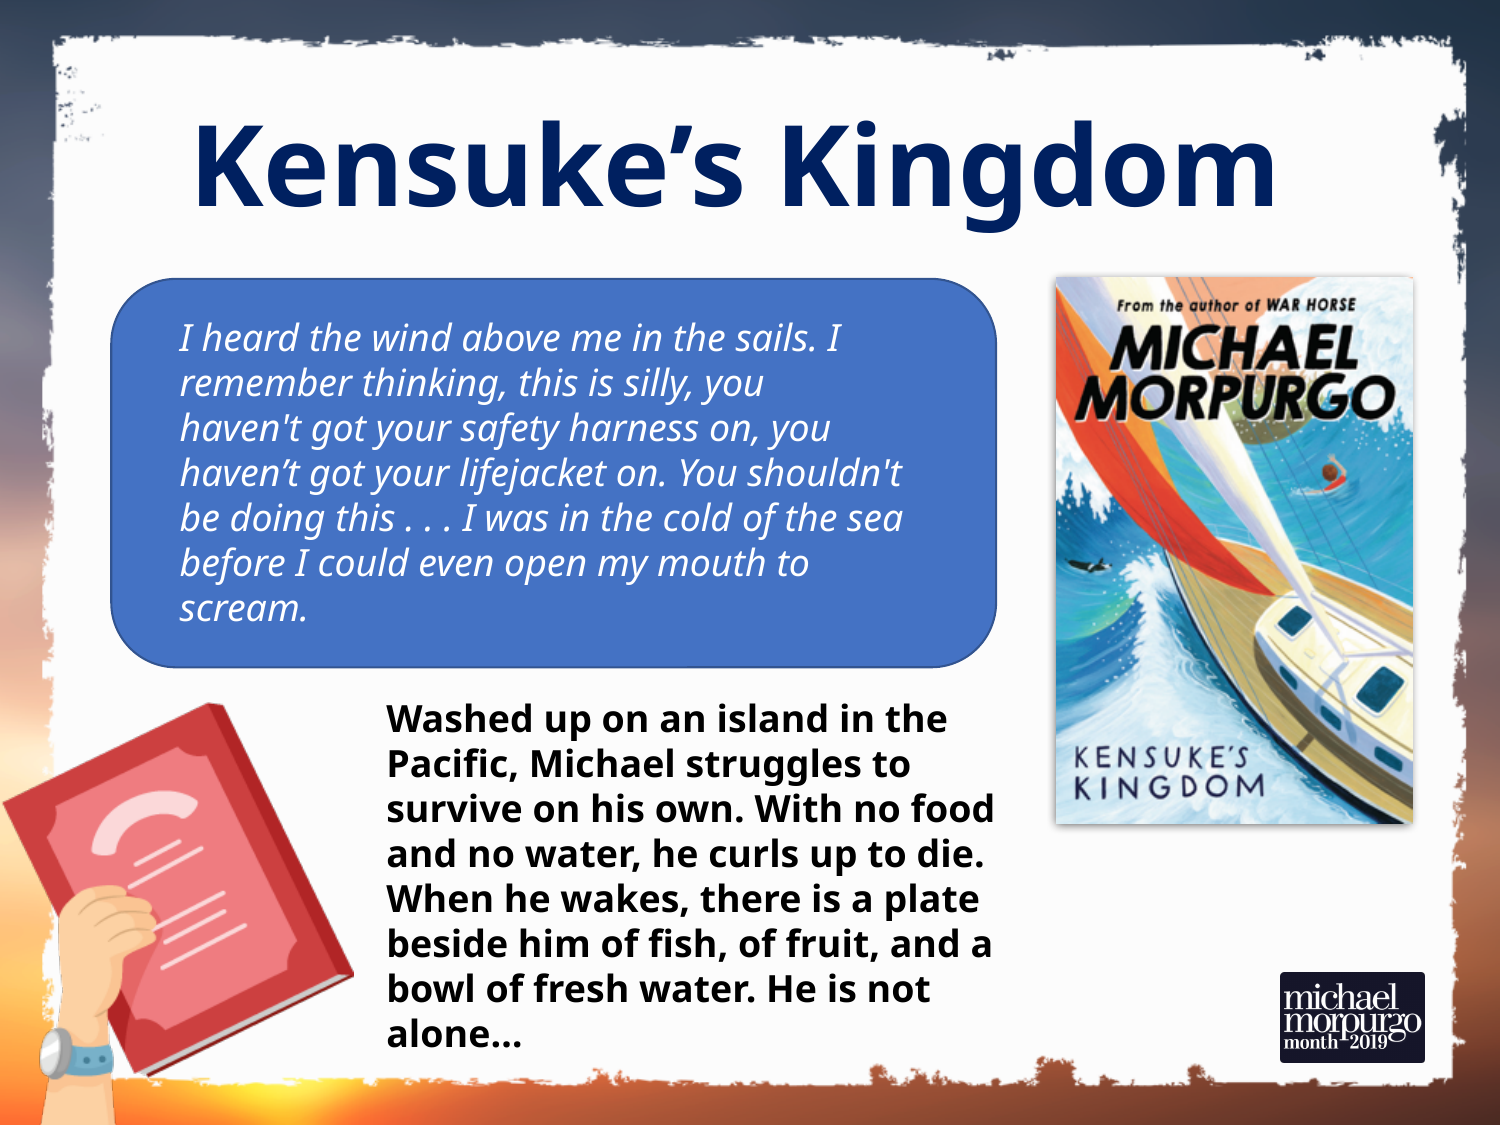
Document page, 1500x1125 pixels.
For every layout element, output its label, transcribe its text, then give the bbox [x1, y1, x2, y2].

text_box Kensuke’s Kingdom [125, 86, 1375, 236]
text_box Washed up on an island in the Pacific, Michael struggles to survive on his own. With no food and no water, he curls up to die. When he wakes, there is a plate beside him of fish, of fruit, and a bowl of fresh water. He is not alone… [371, 688, 1039, 1125]
text_box [110, 277, 998, 669]
text_box I heard the wind above me in the sails. I remember thinking, this is silly, you haven't got your safety harness on, you haven’t got your lifejacket on. You shouldn't be doing this . . . I was in the cold of the sea before I could even open my mouth to scream. [164, 306, 937, 637]
picture [0, 0, 1500, 1125]
